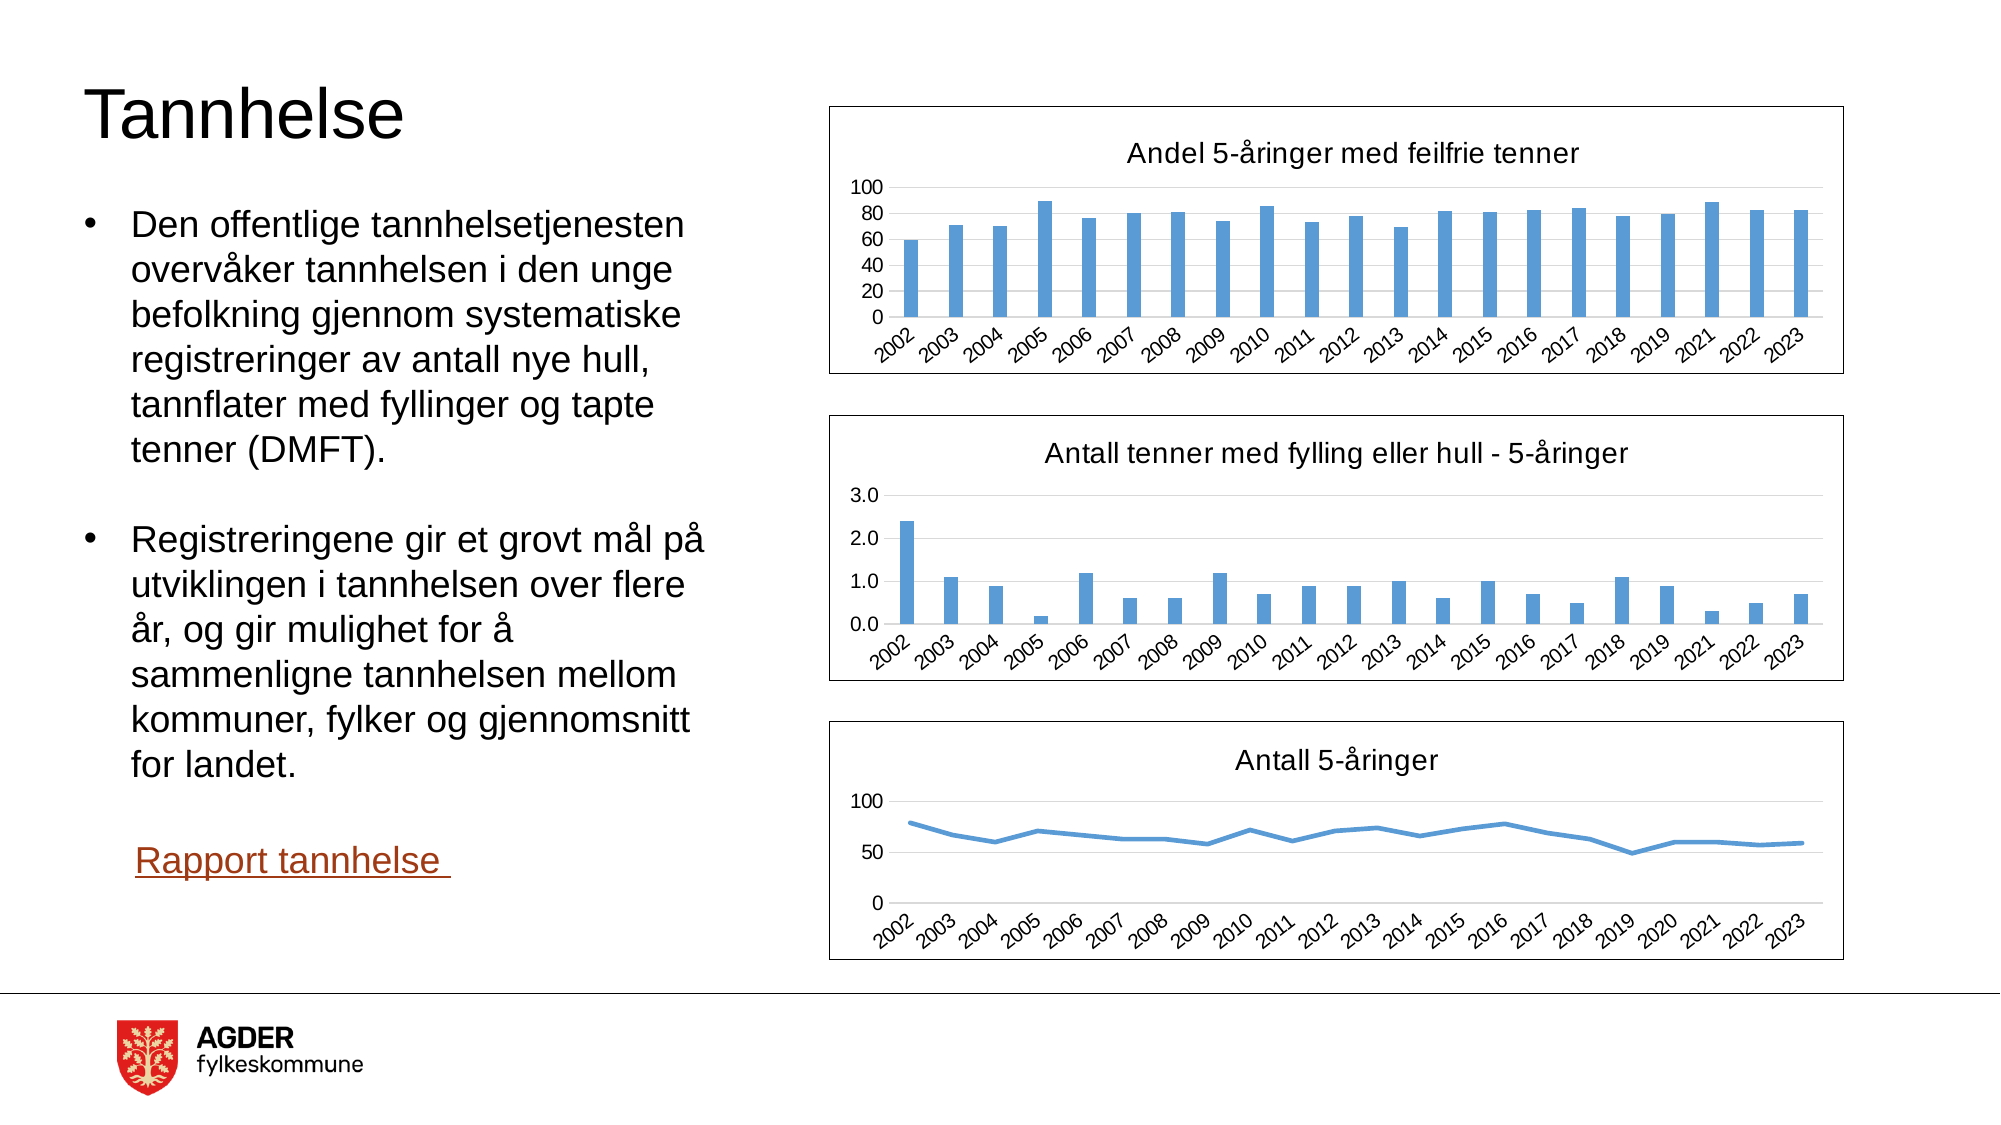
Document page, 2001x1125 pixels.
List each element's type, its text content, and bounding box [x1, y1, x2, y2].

title Tannhelse [83, 53, 595, 167]
chart [829, 721, 1844, 960]
text_box Den offentlige tannhelsetjenesten overvåker tannhelsen i den unge befolkning gjennom systematiske registreringer av antall nye hull, tannflater med fyllinger og tapte tenner (DMFT). Registreringene gir et grovt mål på utviklingen i tannhelsen over flere år, og gir mulighet for å sammenligne tannhelsen mellom kommuner, fylker og gjennomsnitt for landet. [69, 192, 722, 793]
picture [117, 1020, 363, 1096]
text_box Rapport tannhelse [119, 829, 518, 889]
chart [829, 415, 1844, 681]
chart [829, 106, 1844, 374]
